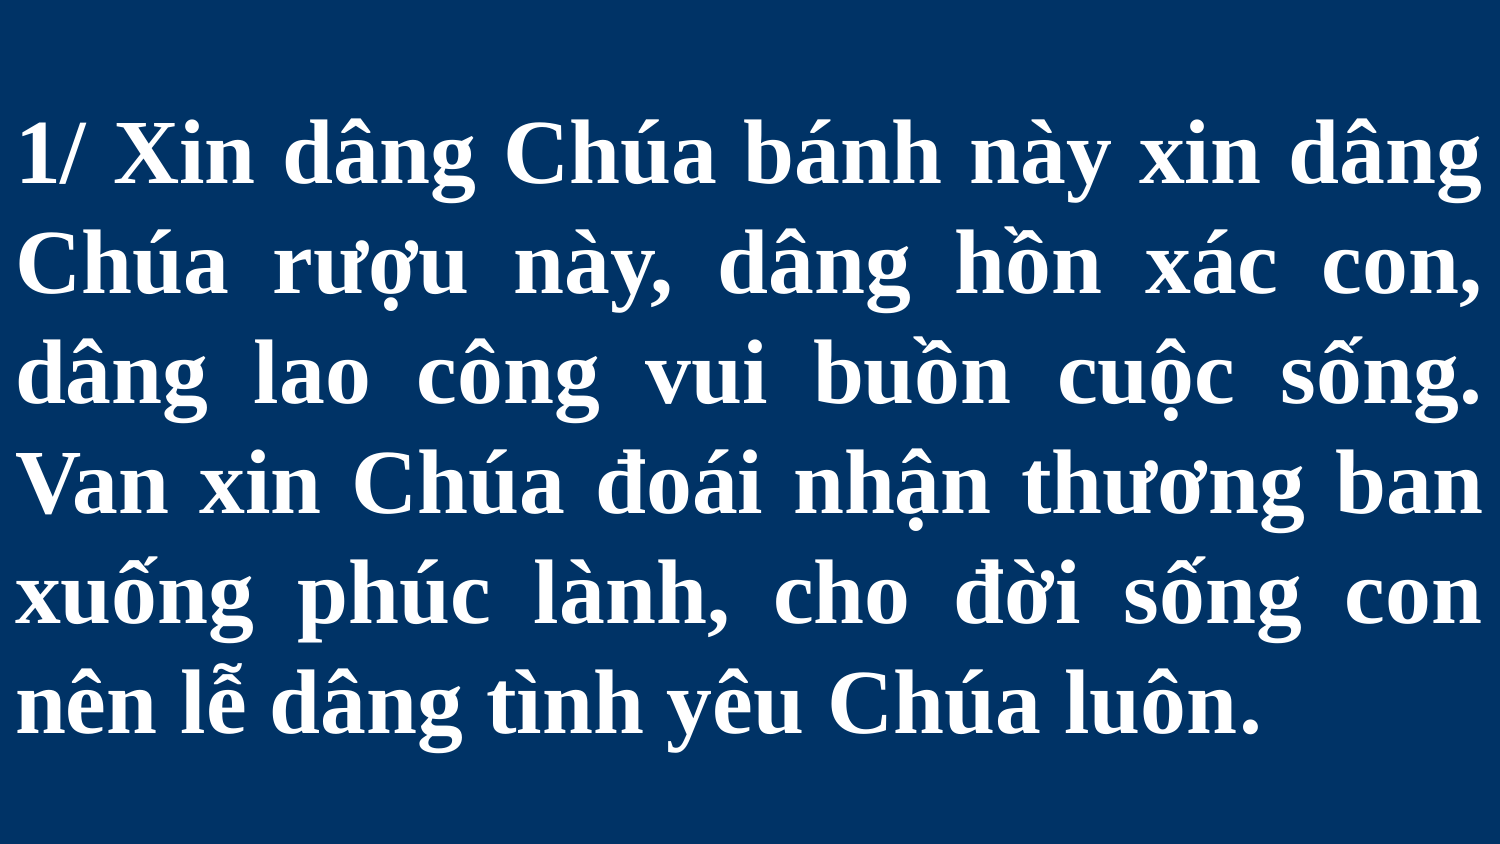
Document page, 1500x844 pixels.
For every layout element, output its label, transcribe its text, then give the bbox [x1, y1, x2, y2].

title 1/ Xin dâng Chúa bánh này xin dâng Chúa rượu này, dâng hồn xác con, dâng lao công vui buồn cuộc sống. Van xin Chúa đoái nhận thương ban xuống phúc lành, cho đời sống con nên lễ dâng tình yêu Chúa luôn. [0, 0, 1500, 844]
